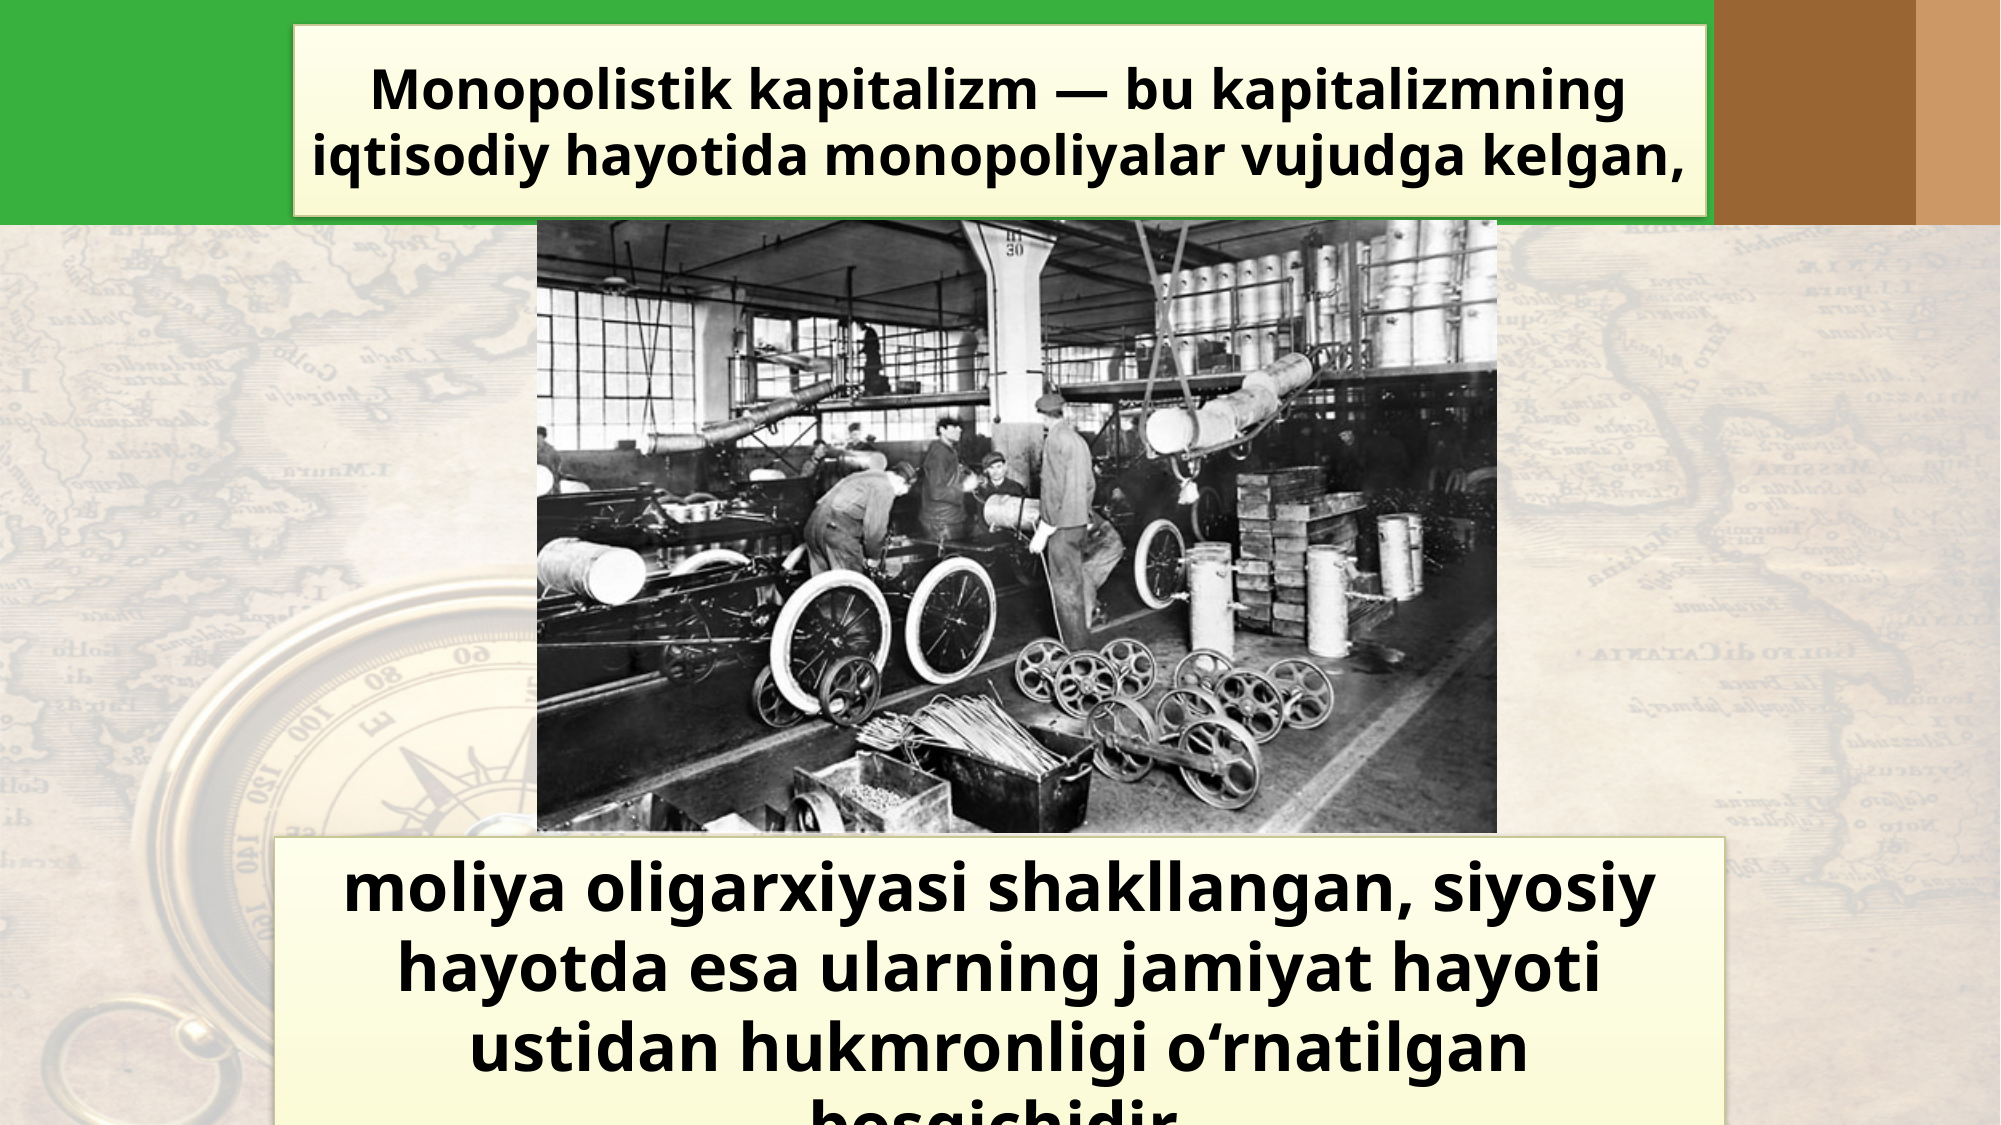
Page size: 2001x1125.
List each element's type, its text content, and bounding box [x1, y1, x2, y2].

picture [0, 225, 2001, 1125]
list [537, 220, 1497, 833]
title Monopolistik kapitalizm — bu kapitalizmning iqtisodiy hayotida monopoliyalar vujudga kelgan, [293, 24, 1707, 217]
text_box moliya oligarxiyasi shakllangan, siyosiy hayotda esa ularning jamiyat hayoti ustidan hukmronligi o‘rnatilgan bosqichidir. [274, 836, 1726, 1125]
